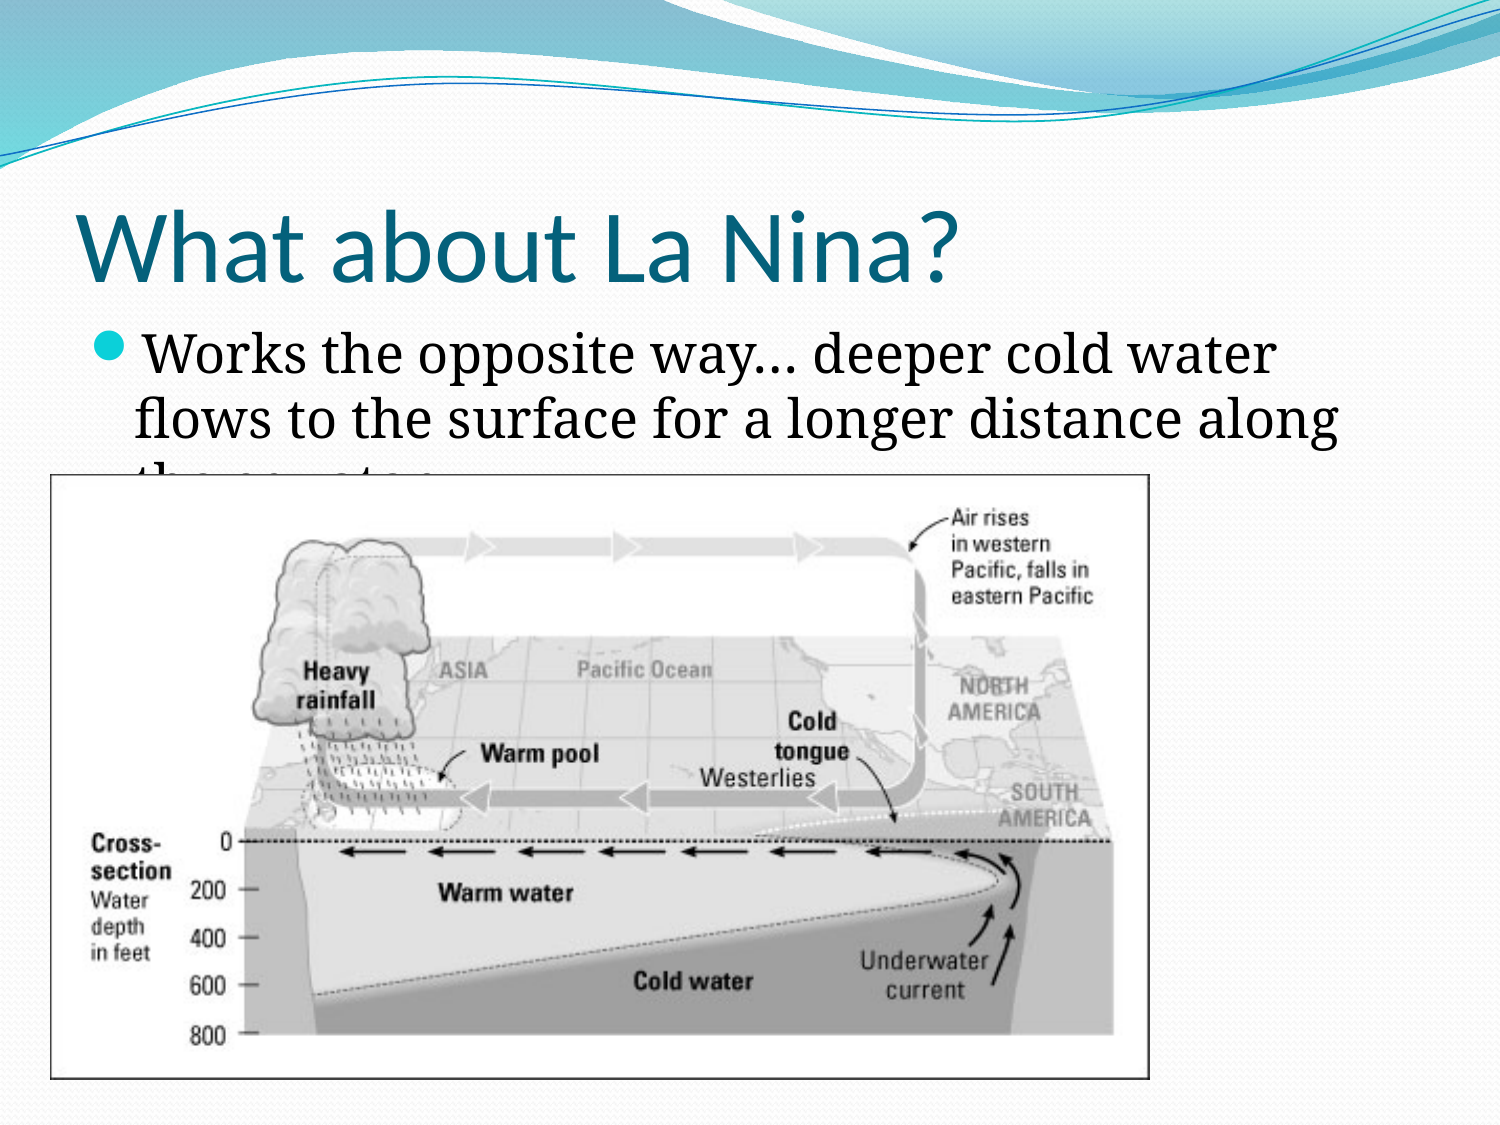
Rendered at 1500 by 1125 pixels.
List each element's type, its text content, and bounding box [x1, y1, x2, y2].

picture [49, 474, 1151, 1080]
title What about La Nina? [75, 115, 1425, 303]
list Works the opposite way… deeper cold water flows to the surface for a longer distance along the equator. [75, 312, 1425, 1033]
